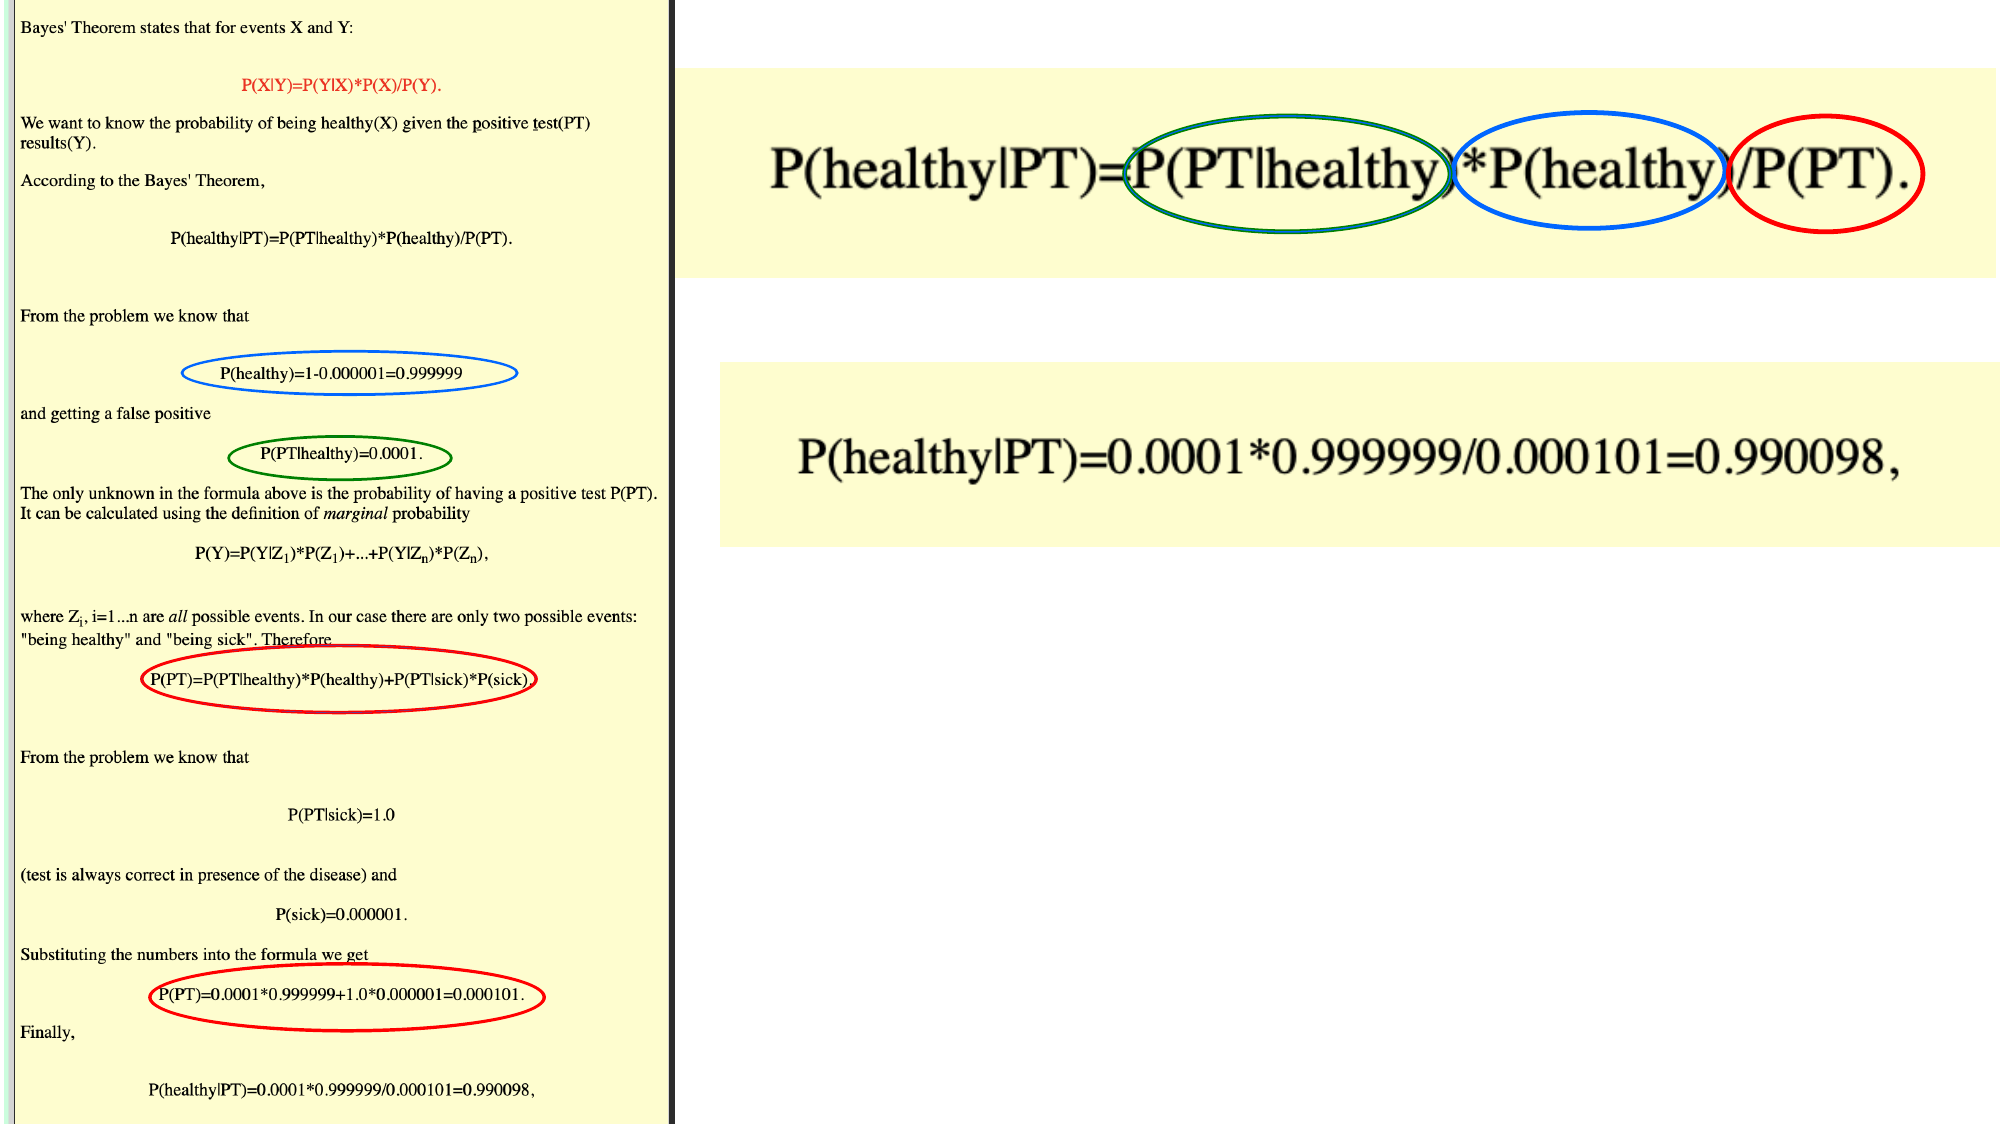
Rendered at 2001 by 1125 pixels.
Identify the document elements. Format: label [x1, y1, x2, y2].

picture [720, 362, 2000, 547]
text_box [674, 68, 1997, 278]
picture [3, 0, 676, 1124]
